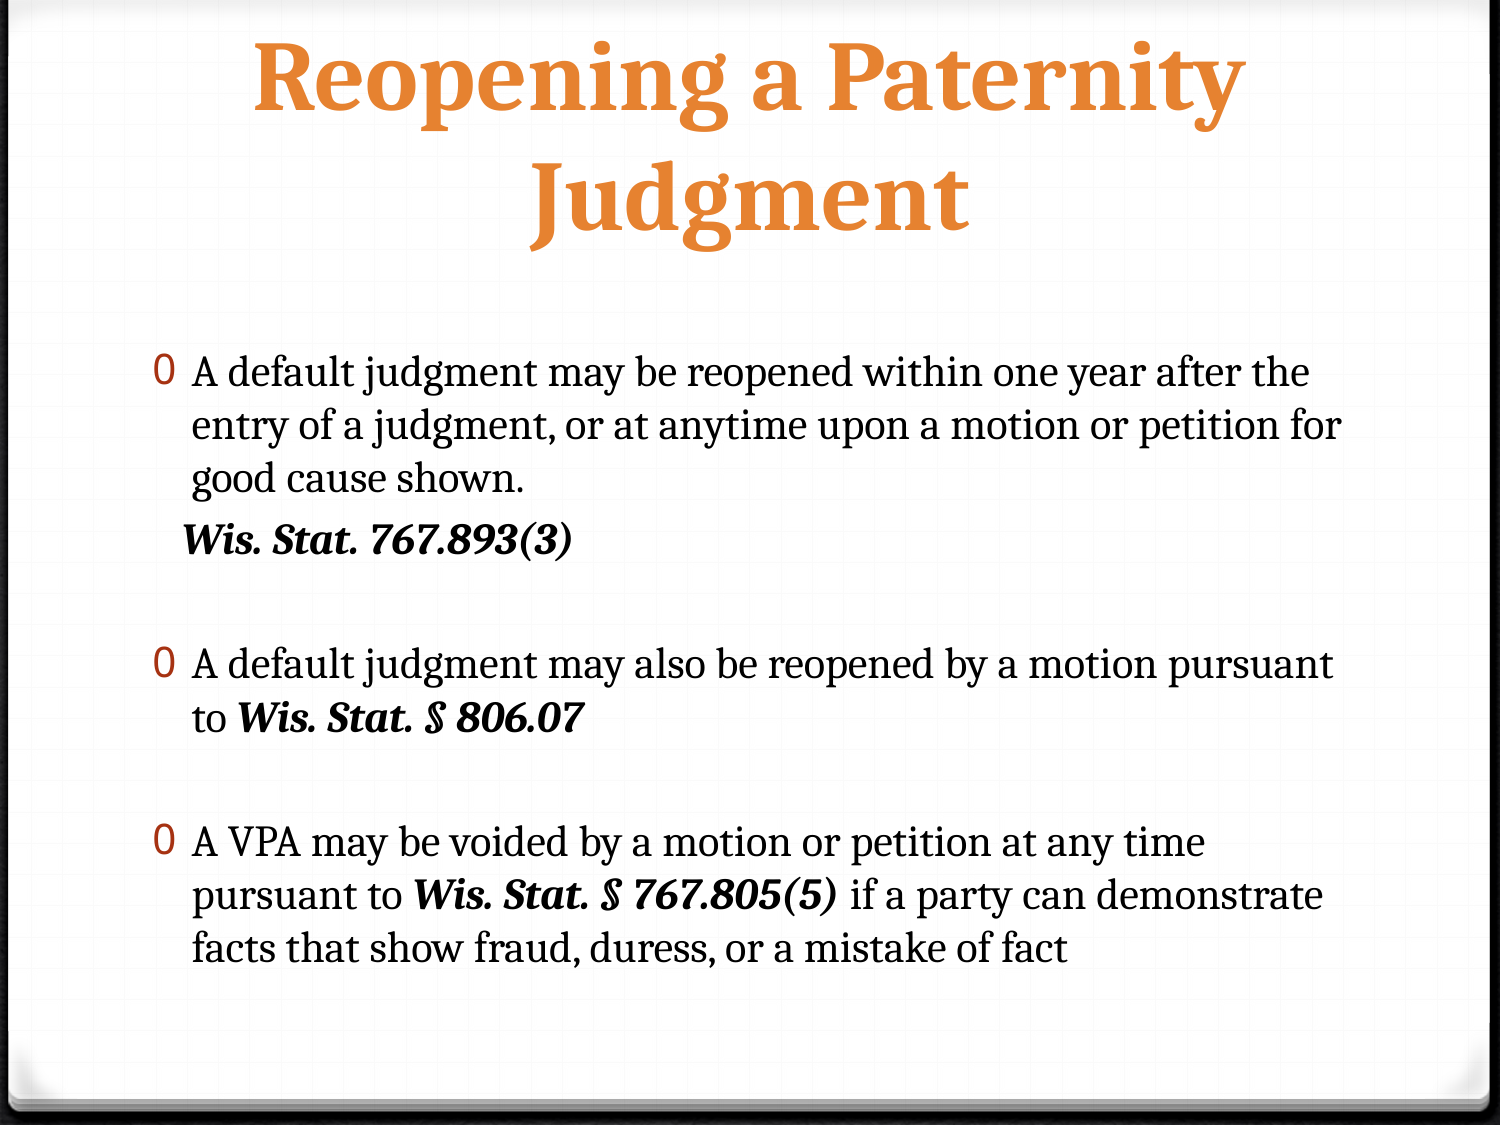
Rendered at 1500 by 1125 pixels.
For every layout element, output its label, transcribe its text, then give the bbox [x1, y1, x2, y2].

list A default judgment may be reopened within one year after the entry of a judgment, or at anytime upon a motion or petition for good cause shown. Wis. Stat. 767.893(3) A default judgment may also be reopened by a motion pursuant to Wis. Stat. § 806.07 A VPA may be voided by a motion or petition at any time pursuant to Wis. Stat. § 767.805(5) if a party can demonstrate facts that show fraud, duress, or a mistake of fact [137, 334, 1363, 983]
picture [0, 0, 1500, 1125]
title Reopening a Paternity Judgment [90, 71, 1410, 309]
